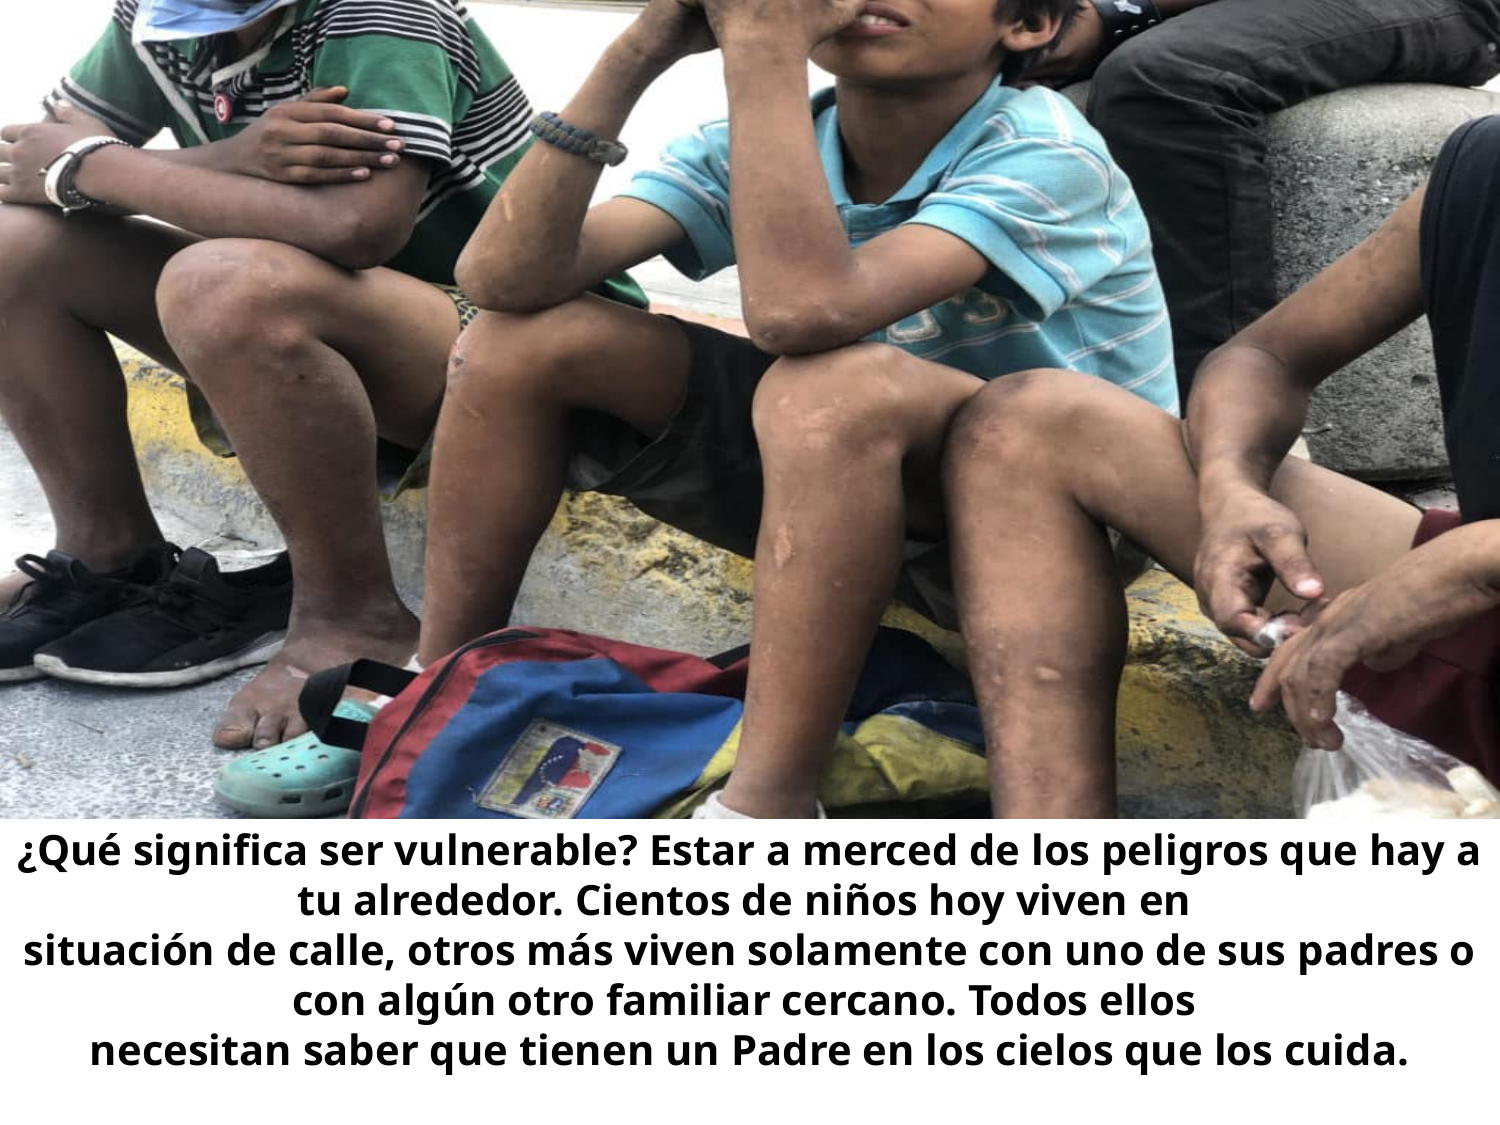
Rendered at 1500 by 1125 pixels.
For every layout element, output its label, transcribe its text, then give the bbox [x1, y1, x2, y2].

text_box ¿Qué significa ser vulnerable? Estar a merced de los peligros que hay a tu alrededor. Cientos de niños hoy viven en situación de calle, otros más viven solamente con uno de sus padres o con algún otro familiar cercano. Todos ellos necesitan saber que tienen un Padre en los cielos que los cuida. [0, 819, 1500, 1082]
picture [0, 0, 1500, 819]
